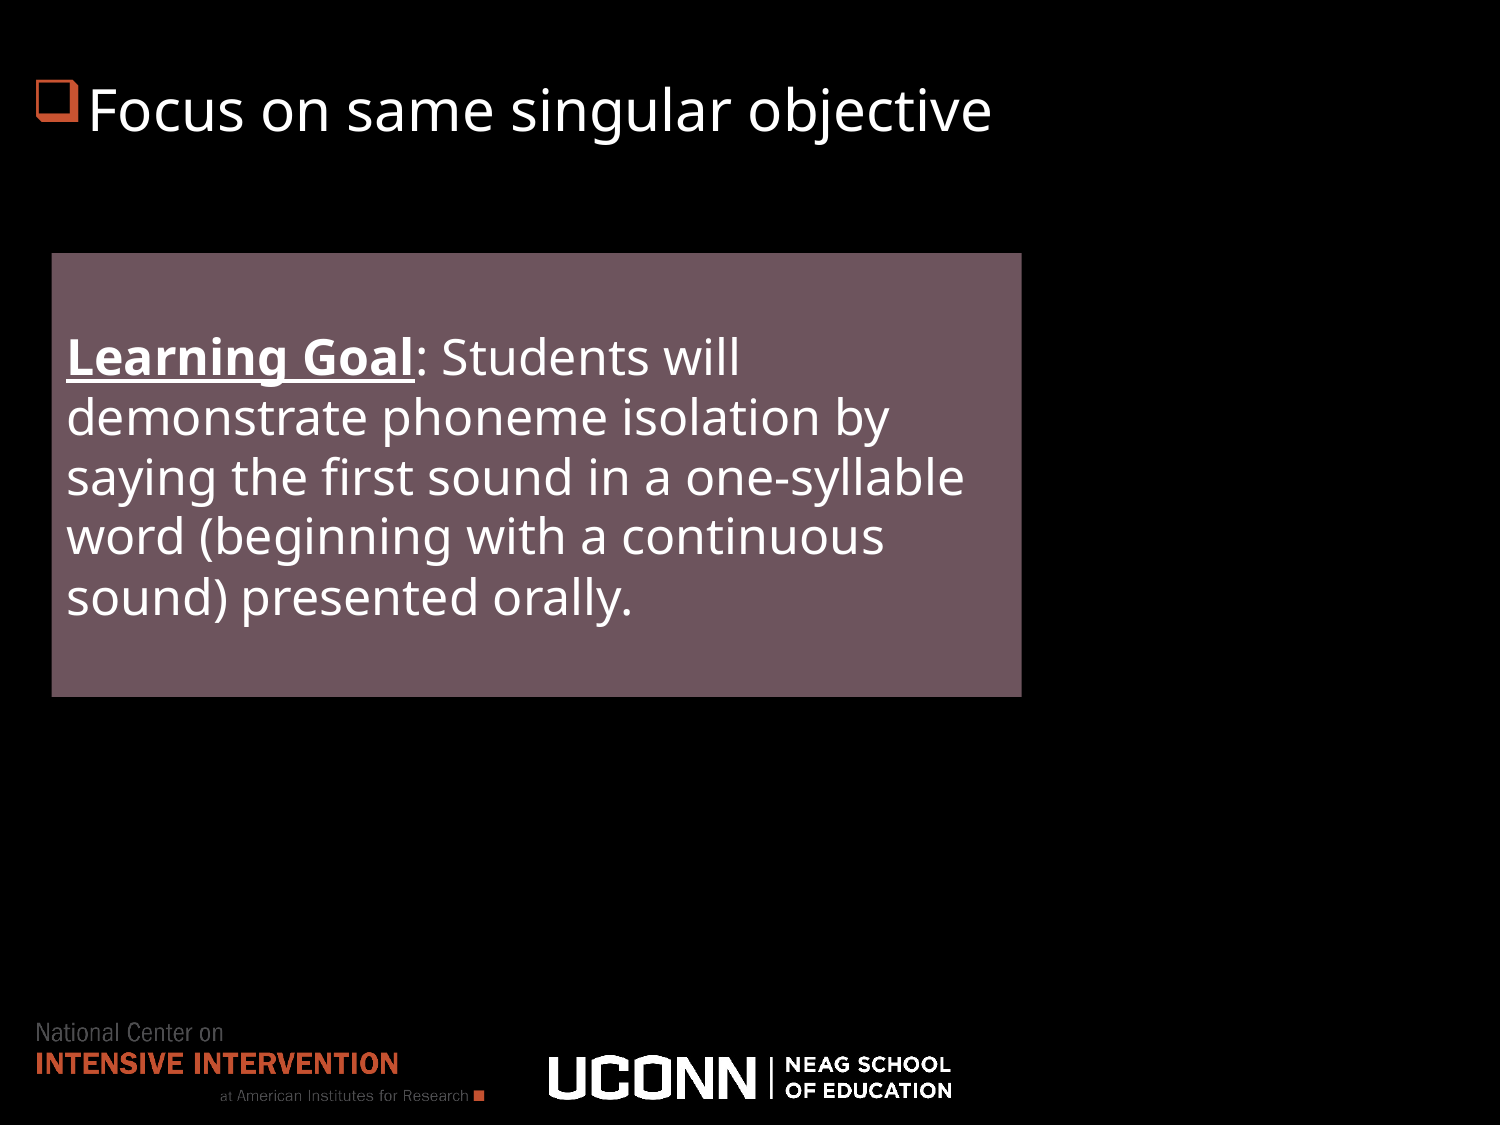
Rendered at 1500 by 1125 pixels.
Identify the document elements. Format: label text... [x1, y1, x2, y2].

list Focus on same singular objective [16, 58, 1442, 197]
picture [30, 1014, 491, 1109]
picture [549, 1055, 951, 1100]
text_box Learning Goal: Students will demonstrate phoneme isolation by saying the first sound in a one-syllable word (beginning with a continuous sound) presented orally. [51, 252, 1023, 698]
